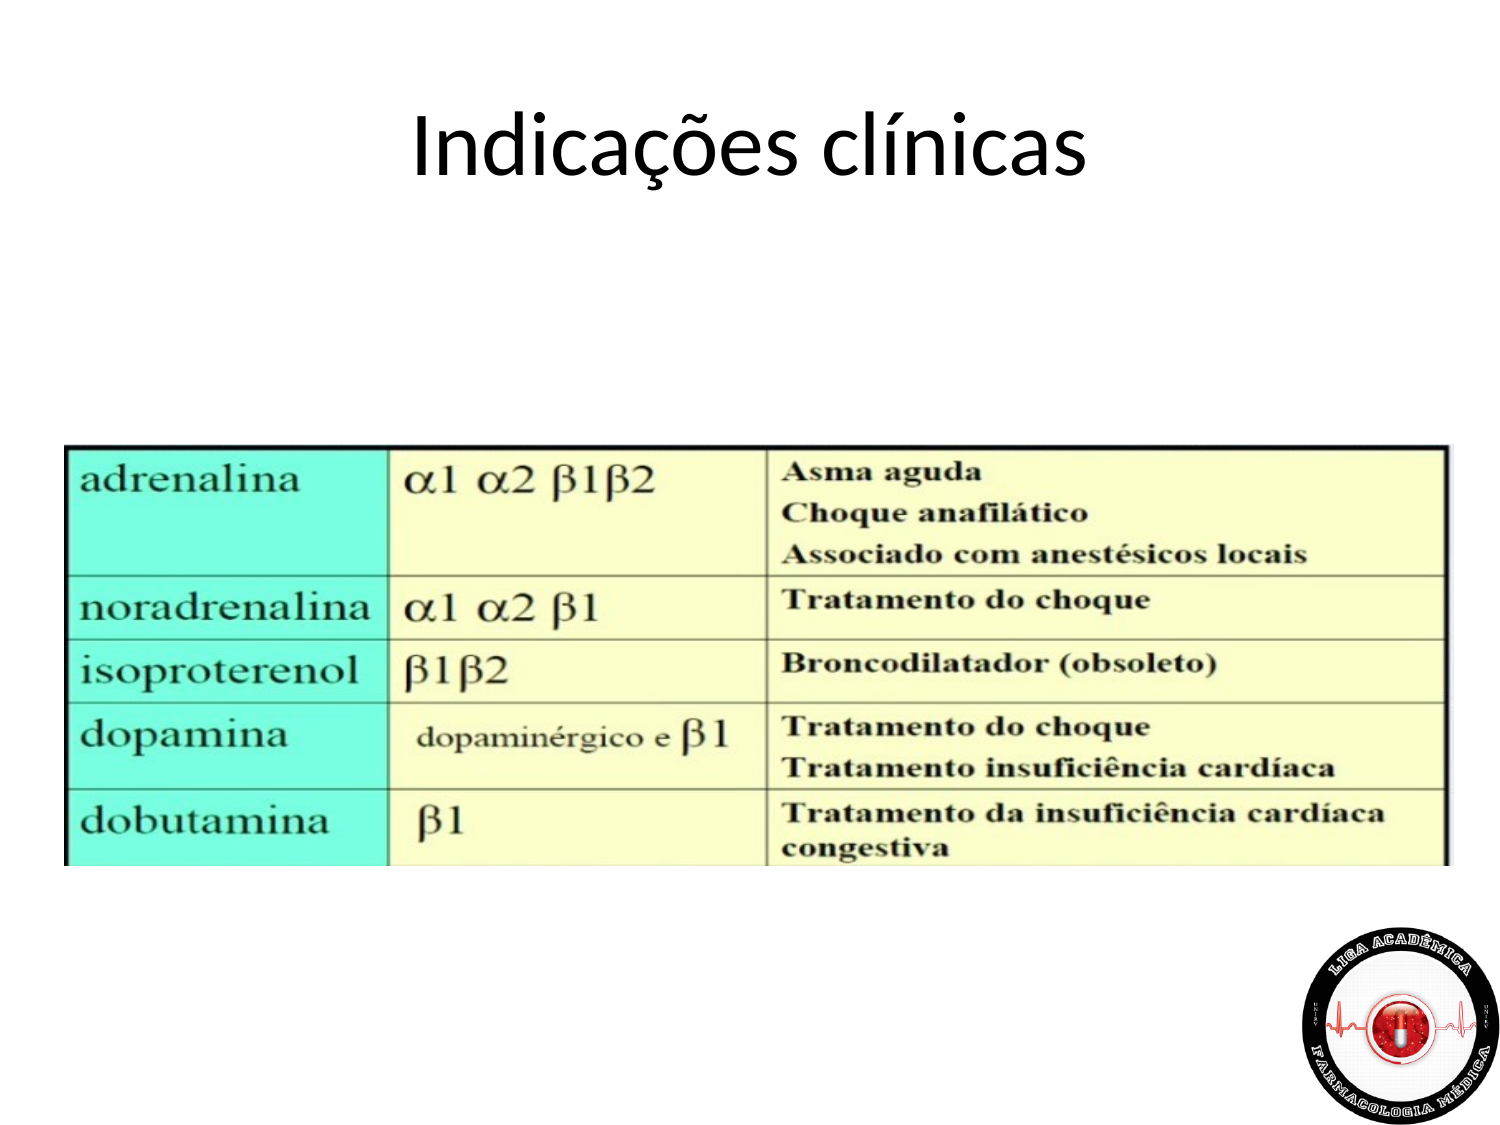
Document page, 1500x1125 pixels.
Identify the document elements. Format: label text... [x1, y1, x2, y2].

picture [64, 444, 1455, 866]
picture [1300, 925, 1500, 1125]
title Indicações clínicas [75, 45, 1425, 233]
